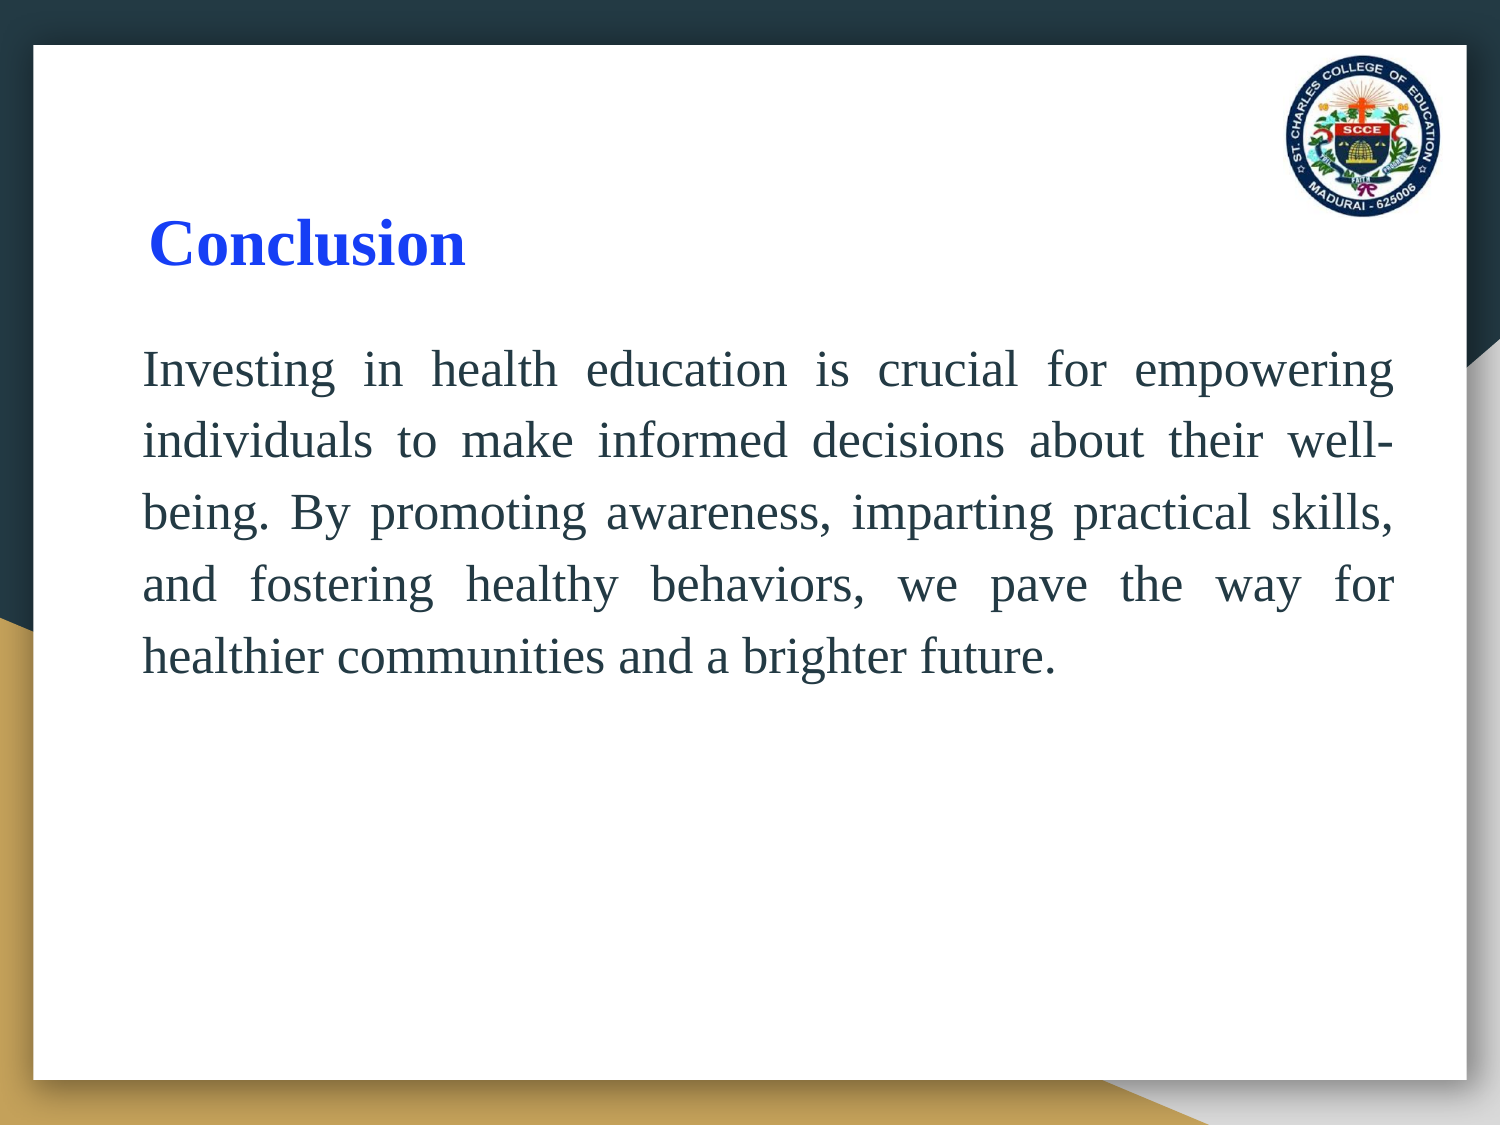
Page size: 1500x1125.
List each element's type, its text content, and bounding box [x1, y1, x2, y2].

title Conclusion [131, 181, 1363, 296]
list Investing in health education is crucial for empowering individuals to make informed decisions about their well-being. By promoting awareness, imparting practical skills, and fostering healthy behaviors, we pave the way for healthier communities and a brighter future. [125, 308, 1412, 769]
picture [1283, 53, 1443, 219]
